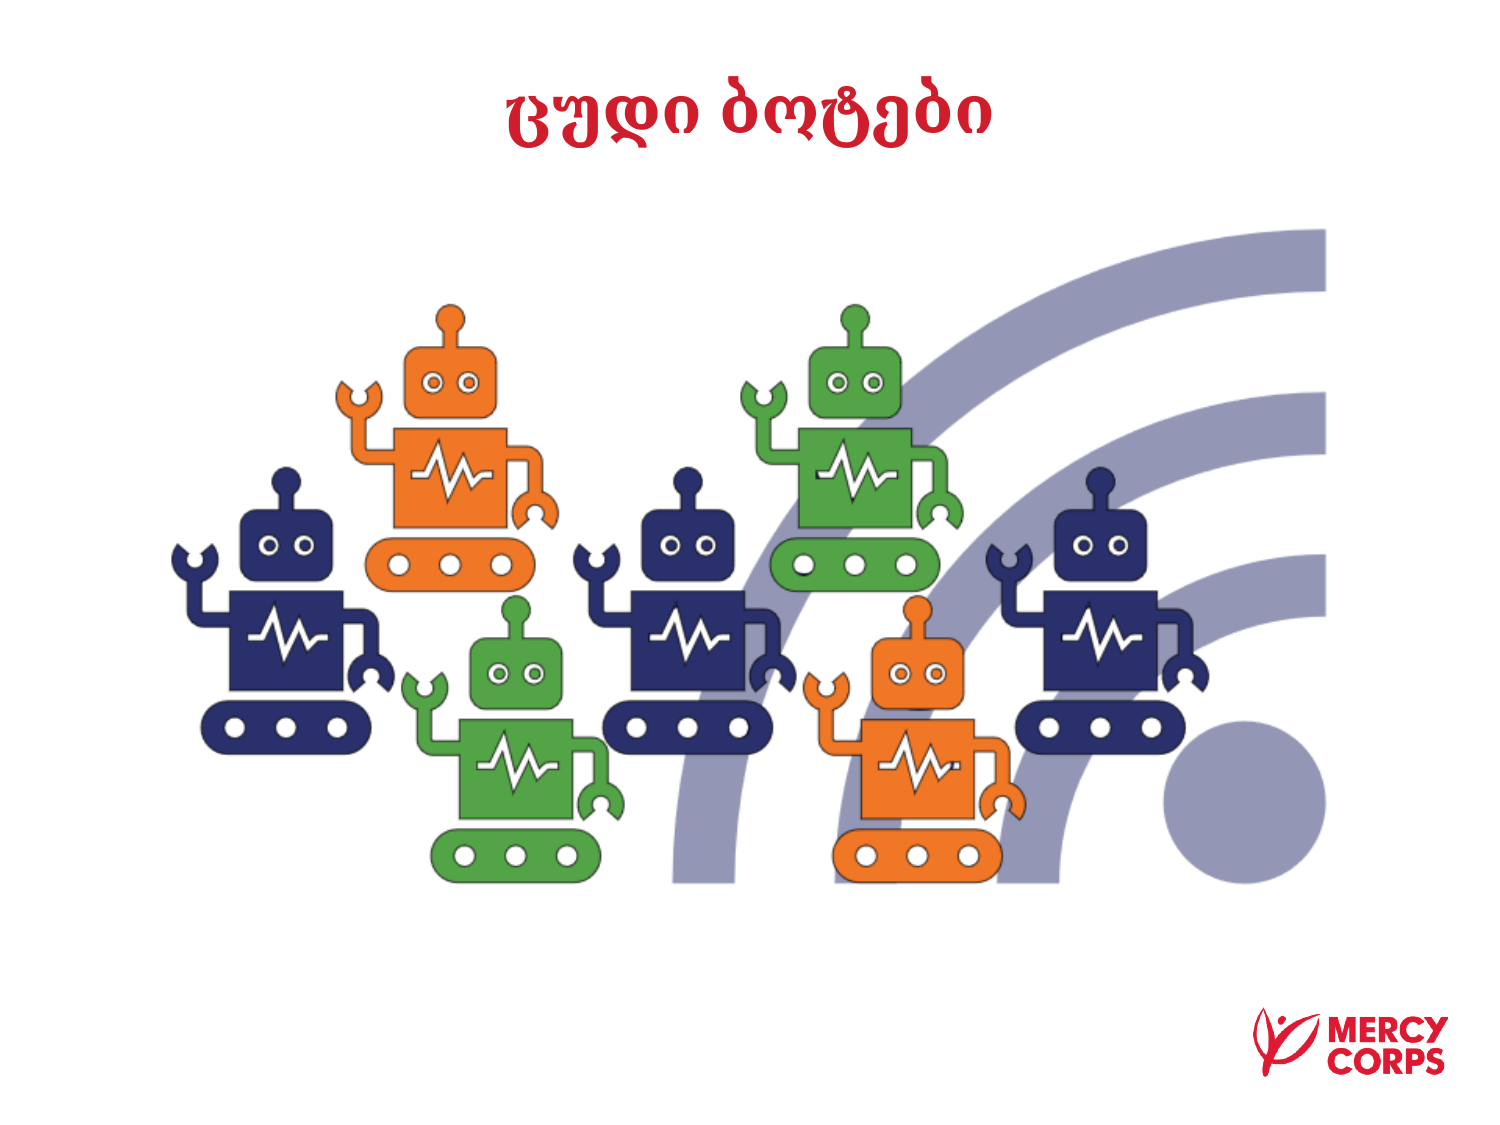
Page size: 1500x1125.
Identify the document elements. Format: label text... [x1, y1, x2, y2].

title ცუდი ბოტები [361, 66, 1139, 148]
picture [141, 201, 1359, 924]
picture [1253, 1007, 1449, 1077]
